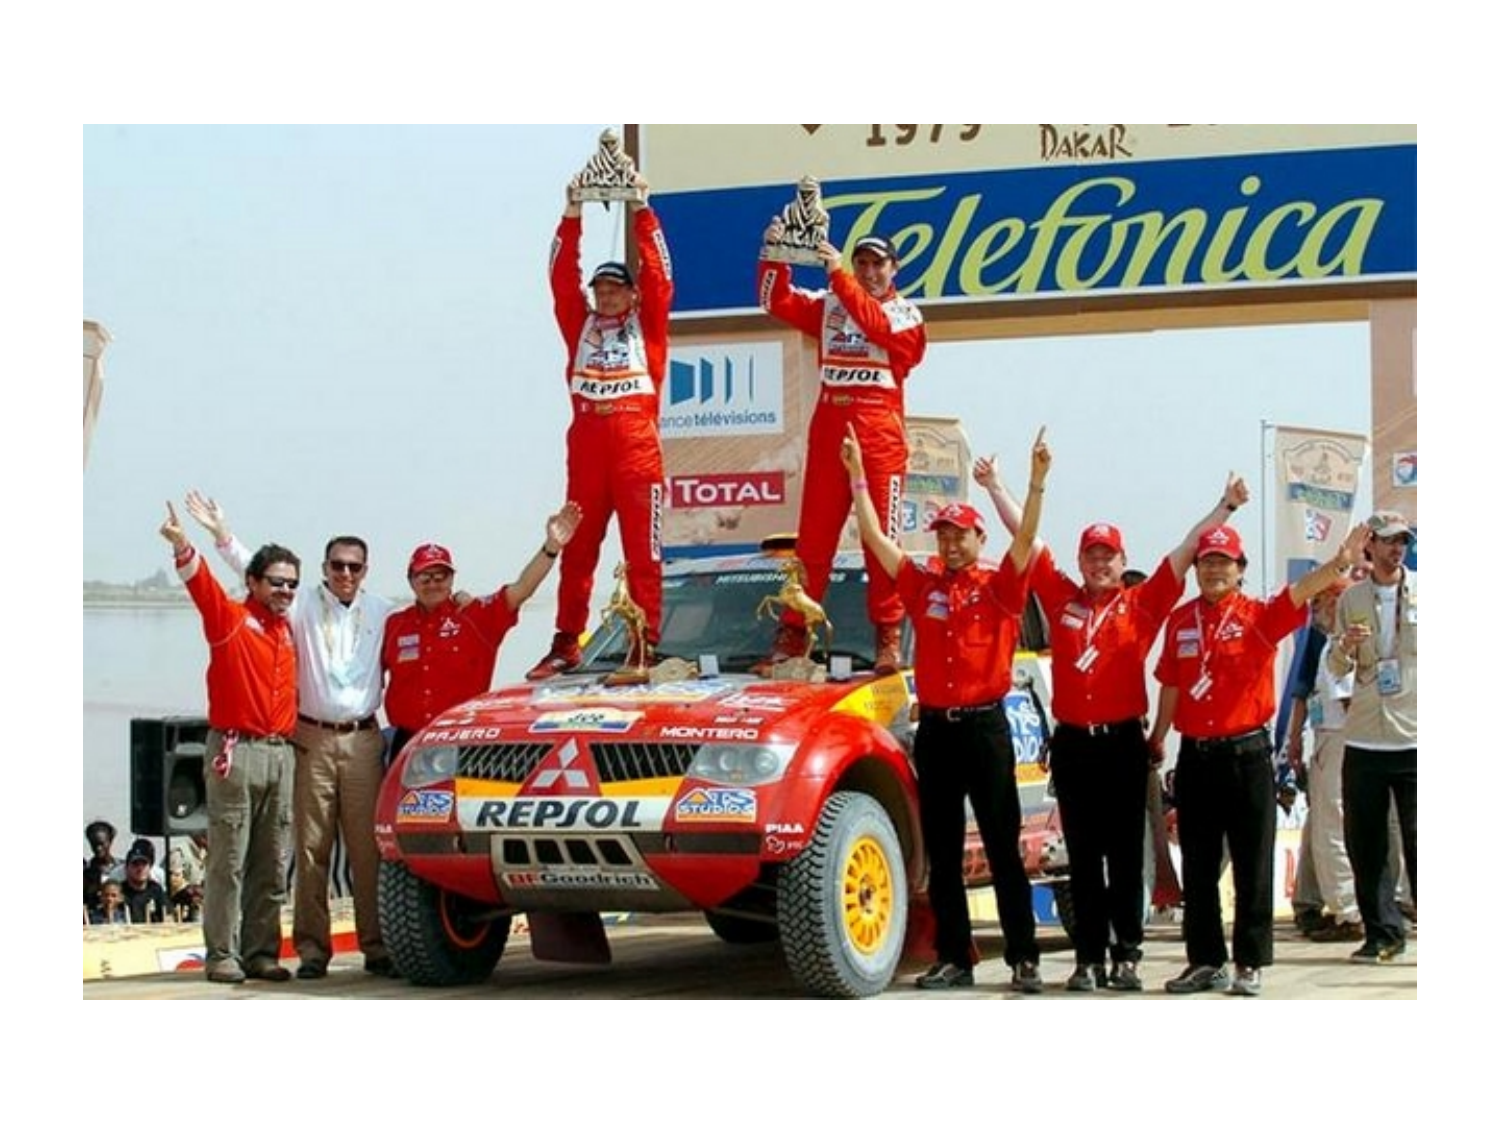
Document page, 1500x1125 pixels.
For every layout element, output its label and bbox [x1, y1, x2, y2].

picture [83, 124, 1417, 1001]
